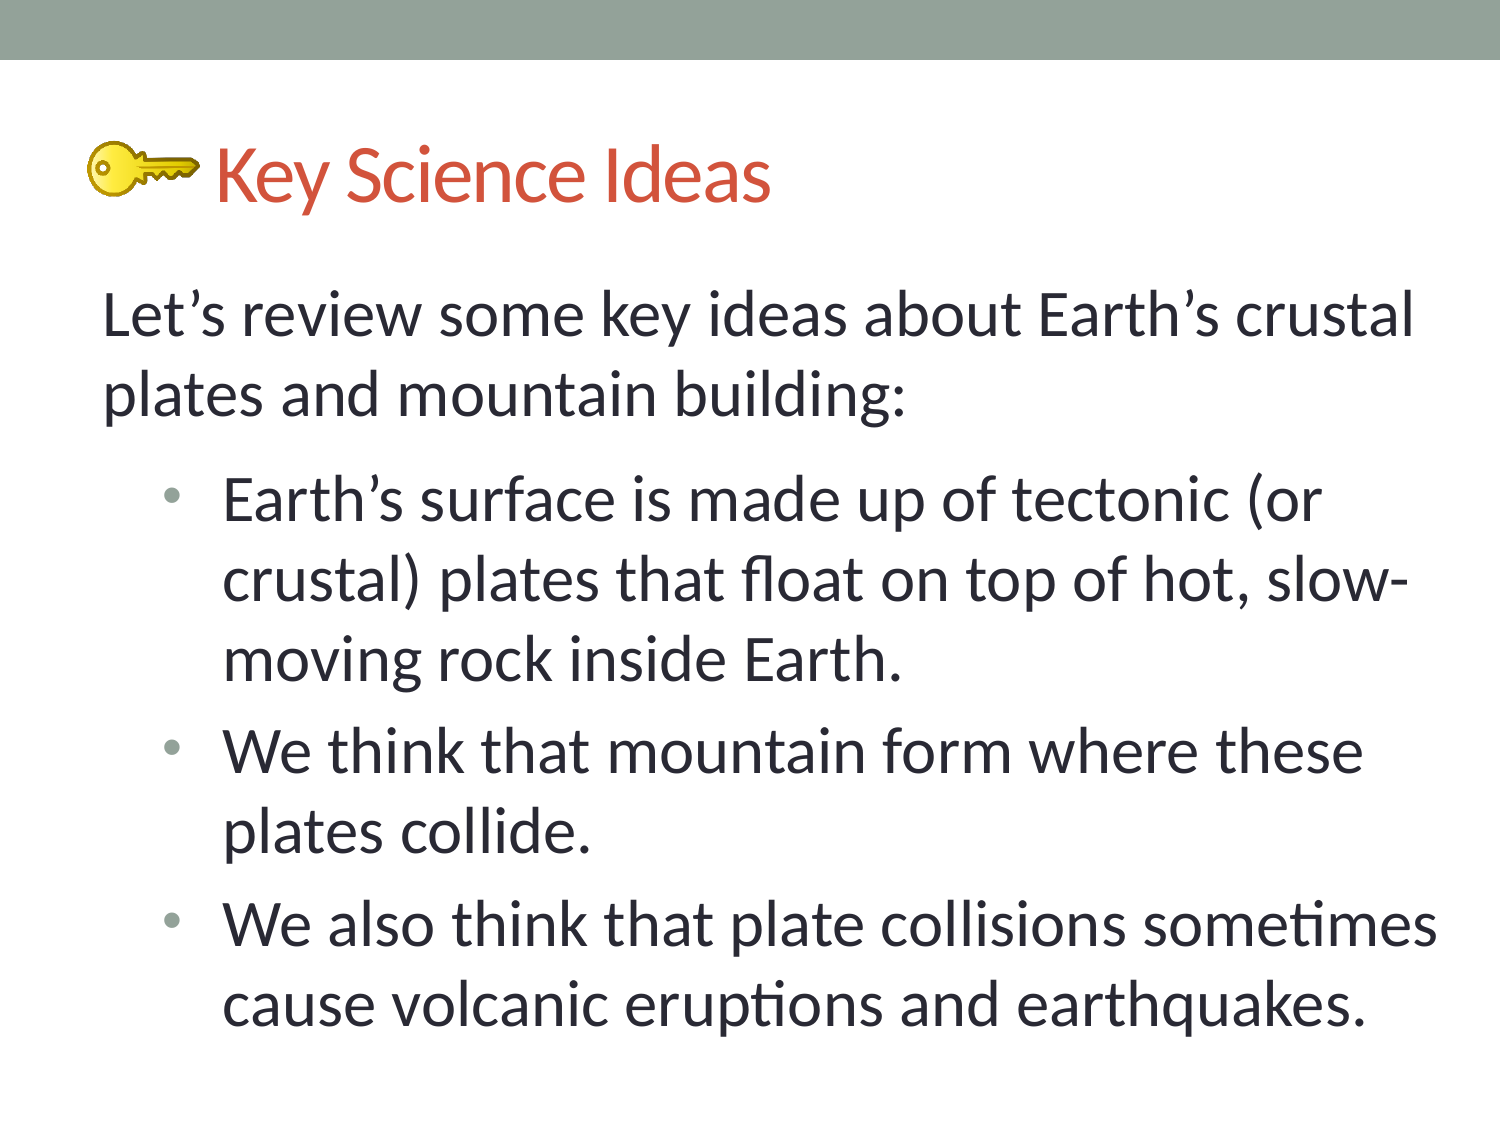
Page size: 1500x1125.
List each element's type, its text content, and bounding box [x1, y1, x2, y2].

title Key Science Ideas [87, 87, 1425, 250]
picture [87, 112, 201, 226]
list Let’s review some key ideas about Earth’s crustal plates and mountain building: Earth’s surface is made up of tectonic (or crustal) plates that float on top of hot, slow-moving rock inside Earth. We think that mountain form where these plates collide. We also think that plate collisions sometimes cause volcanic eruptions and earthquakes. [87, 262, 1463, 1063]
